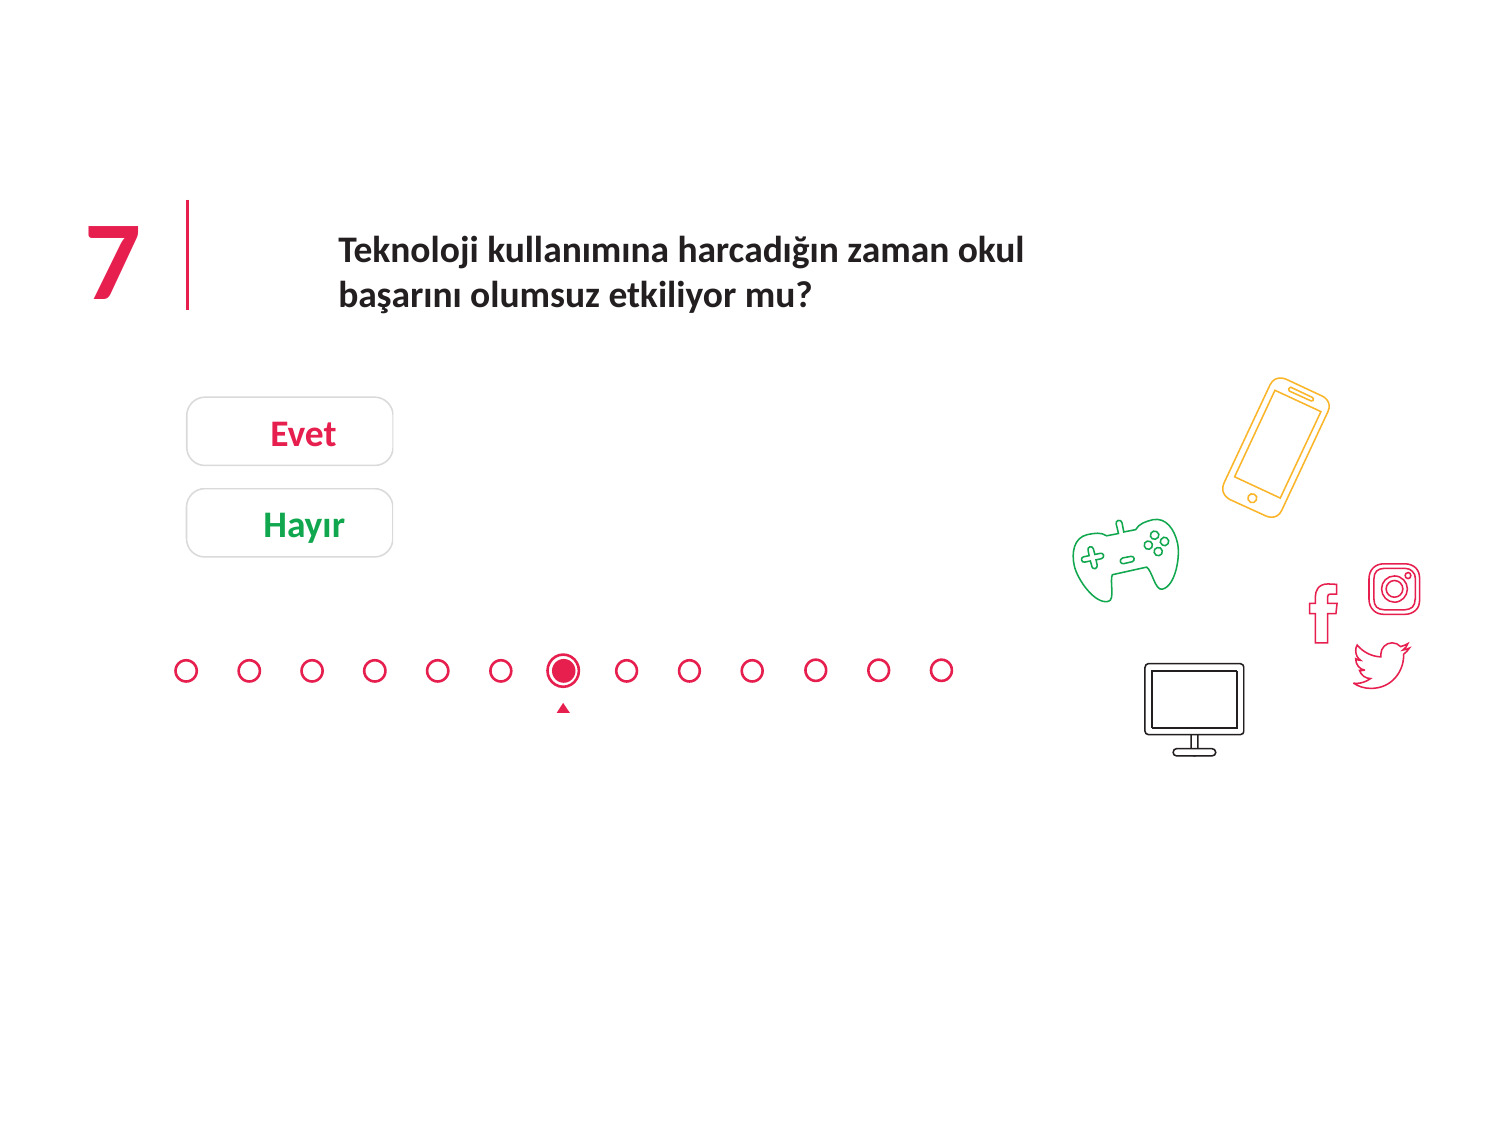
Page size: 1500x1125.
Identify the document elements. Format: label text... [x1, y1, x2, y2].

picture [1308, 562, 1421, 690]
picture [1143, 662, 1245, 757]
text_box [547, 654, 579, 659]
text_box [185, 396, 394, 467]
picture [1072, 518, 1180, 603]
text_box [547, 682, 579, 713]
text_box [185, 488, 394, 558]
picture [1221, 377, 1331, 519]
text_box Teknoloji kullanımına harcadığın zaman okul başarını olumsuz etkiliyor mu? [323, 217, 1041, 323]
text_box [64, 179, 190, 332]
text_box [175, 659, 952, 682]
